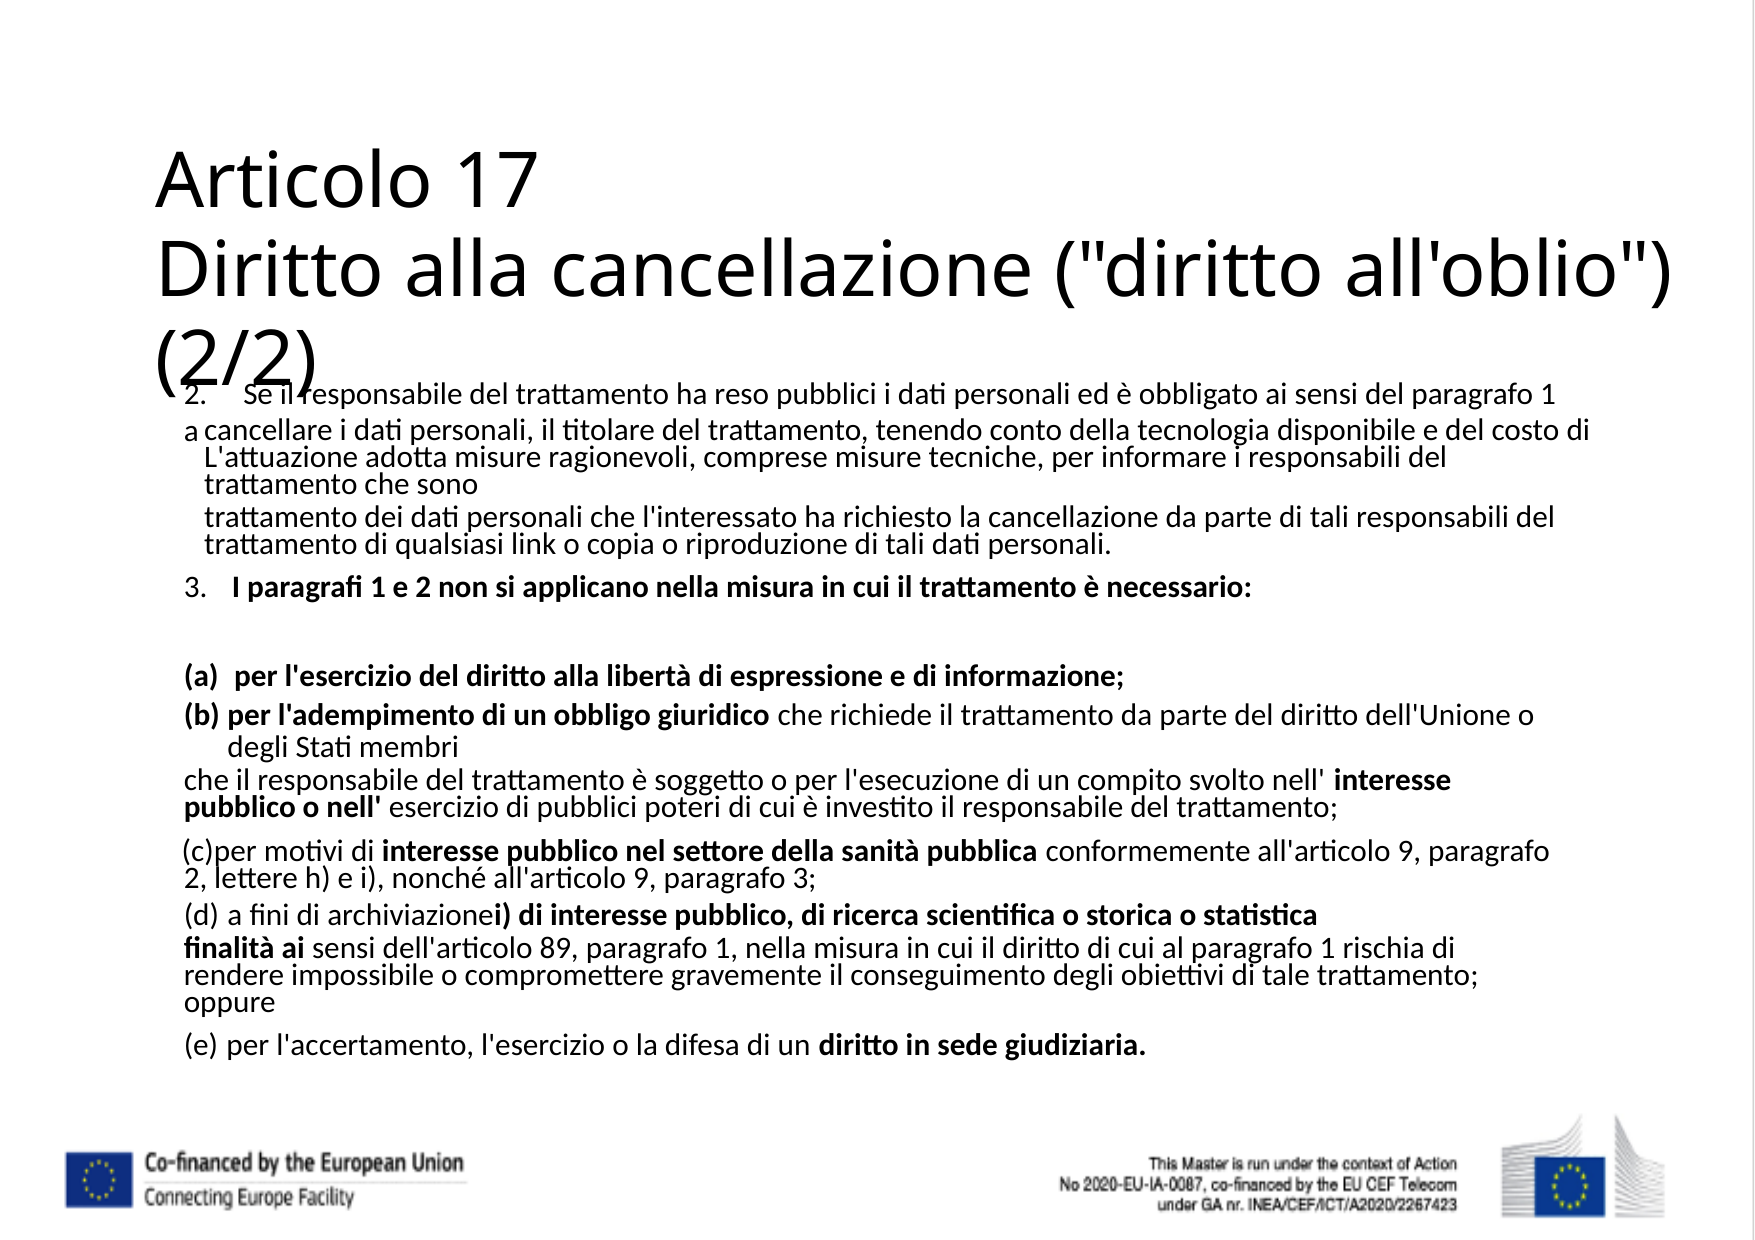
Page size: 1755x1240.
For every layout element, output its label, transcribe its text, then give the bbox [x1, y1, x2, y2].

title Articolo 17 Diritto alla cancellazione ("diritto all'oblio") (2/2) [152, 132, 1703, 402]
picture [0, 0, 1755, 1240]
text_box cancellare i dati personali, il titolare del trattamento, tenendo conto della tecnologia disponibile e del costo di L'attuazione adotta misure ragionevoli, comprese misure tecniche, per informare i responsabili del trattamento che sono trattamento dei dati personali che l'interessato ha richiesto la cancellazione da parte di tali responsabili del trattamento di qualsiasi link o copia o riproduzione di tali dati personali. [202, 412, 1594, 561]
text_box 2. Se il responsabile del trattamento ha reso pubblici i dati personali ed è obbligato ai sensi del paragrafo 1 a [181, 371, 1573, 448]
text_box 3. I paragrafi 1 e 2 non si applicano nella misura in cui il trattamento è necessario: per l'esercizio del diritto alla libertà di espressione e di informazione; per l'adempimento di un obbligo giuridico che richiede il trattamento da parte del diritto dell'Unione o degli Stati membri che il responsabile del trattamento è soggetto o per l'esecuzione di un compito svolto nell' interesse pubblico o nell' esercizio di pubblici poteri di cui è investito il responsabile del trattamento; per motivi di interesse pubblico nel settore della sanità pubblica conformemente all'articolo 9, paragrafo 2, lettere h) e i), nonché all'articolo 9, paragrafo 3; a fini di archiviazionei) di interesse pubblico, di ricerca scientifica o storica o statistica finalità ai sensi dell'articolo 89, paragrafo 1, nella misura in cui il diritto di cui al paragrafo 1 rischia di rendere impossibile o compromettere gravemente il conseguimento degli obiettivi di tale trattamento; oppure per l'accertamento, l'esercizio o la difesa di un diritto in sede giudiziaria. [181, 564, 1565, 1062]
